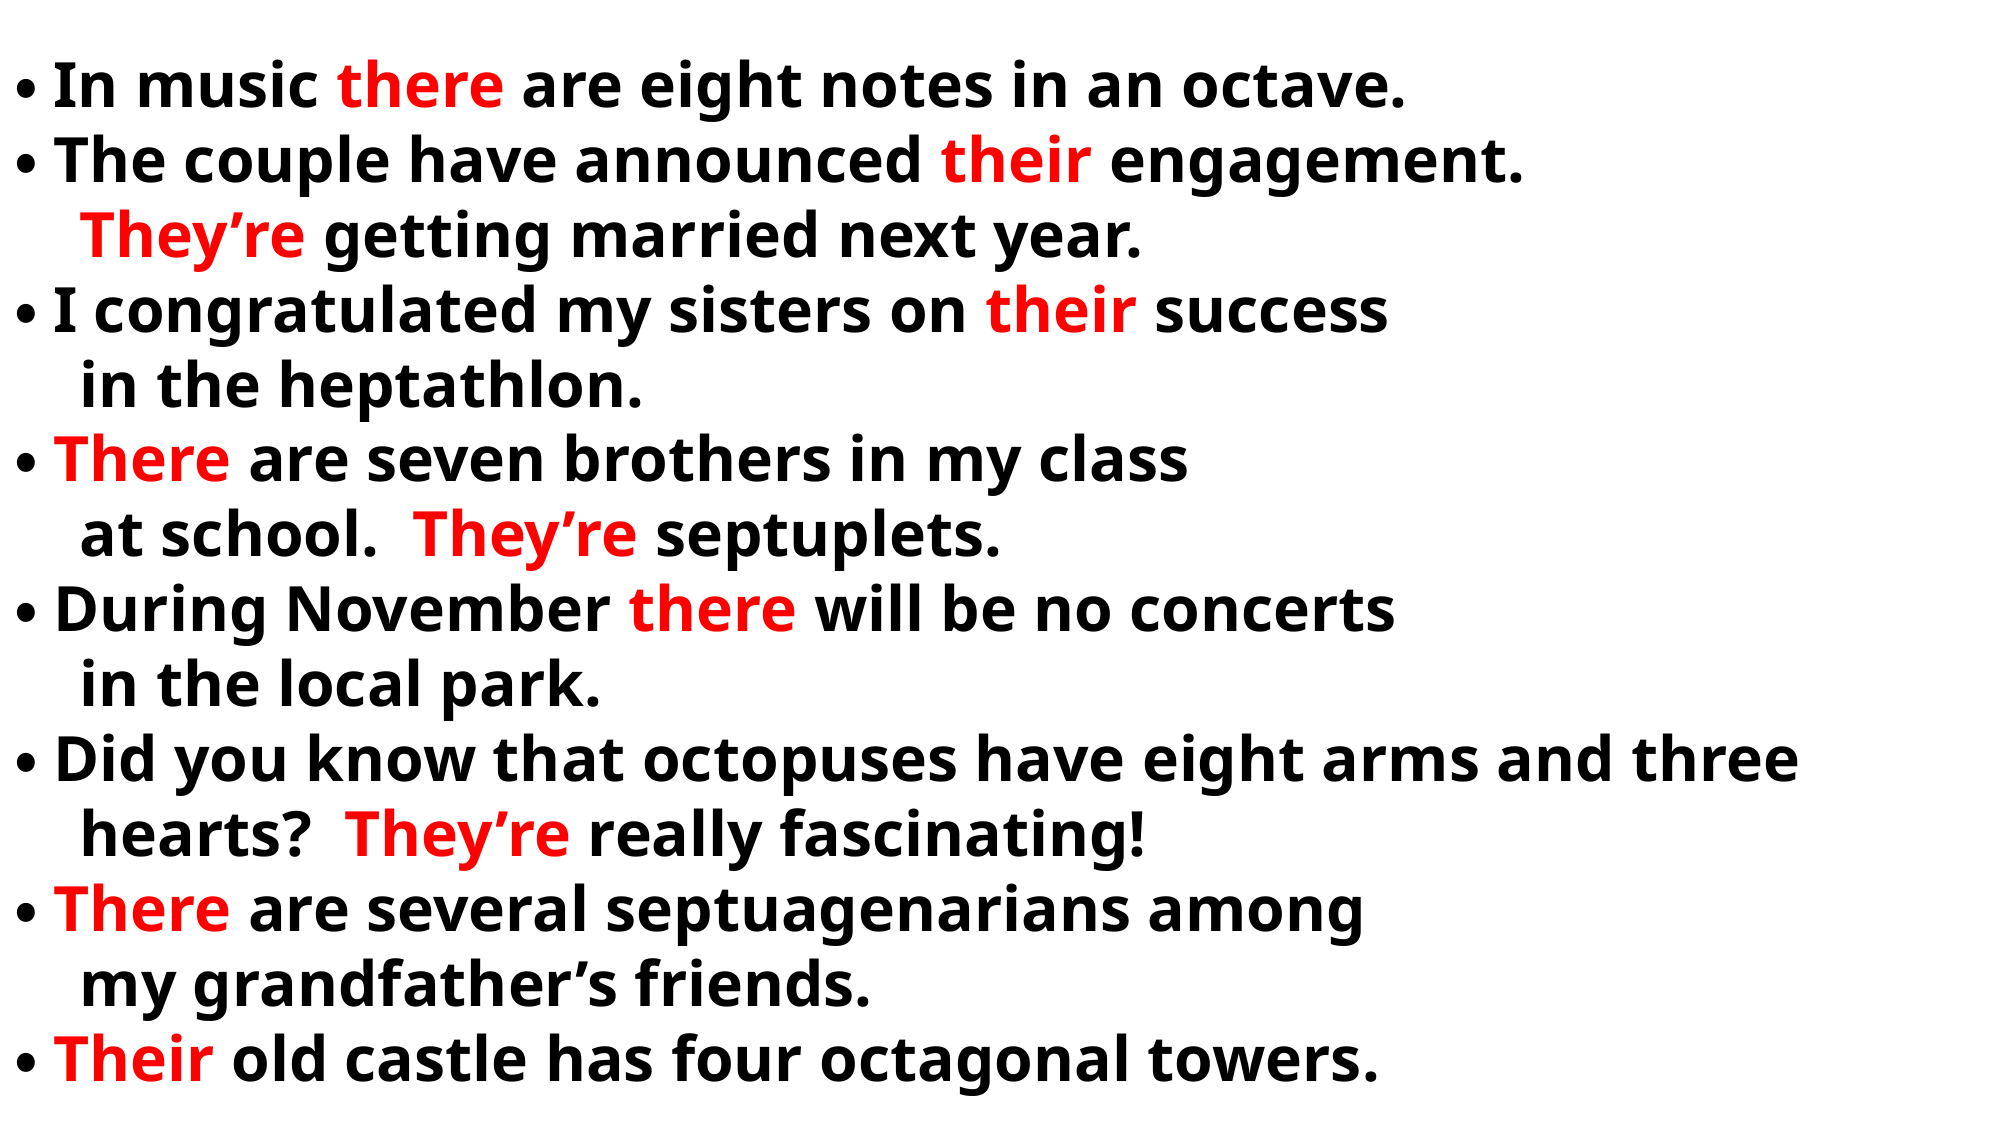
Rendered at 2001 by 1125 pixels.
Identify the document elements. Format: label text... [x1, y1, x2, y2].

text_box ・In music there are eight notes in an octave. ・The couple have announced their engagement. They’re getting married next year. ・I congratulated my sisters on their success in the heptathlon. ・There are seven brothers in my class at school. They’re septuplets. ・During November there will be no concerts in the local park. ・Did you know that octopuses have eight arms and three hearts? They’re really fascinating! ・There are several septuagenarians among my grandfather’s friends. ・Their old castle has four octagonal towers. [0, 37, 2000, 1102]
